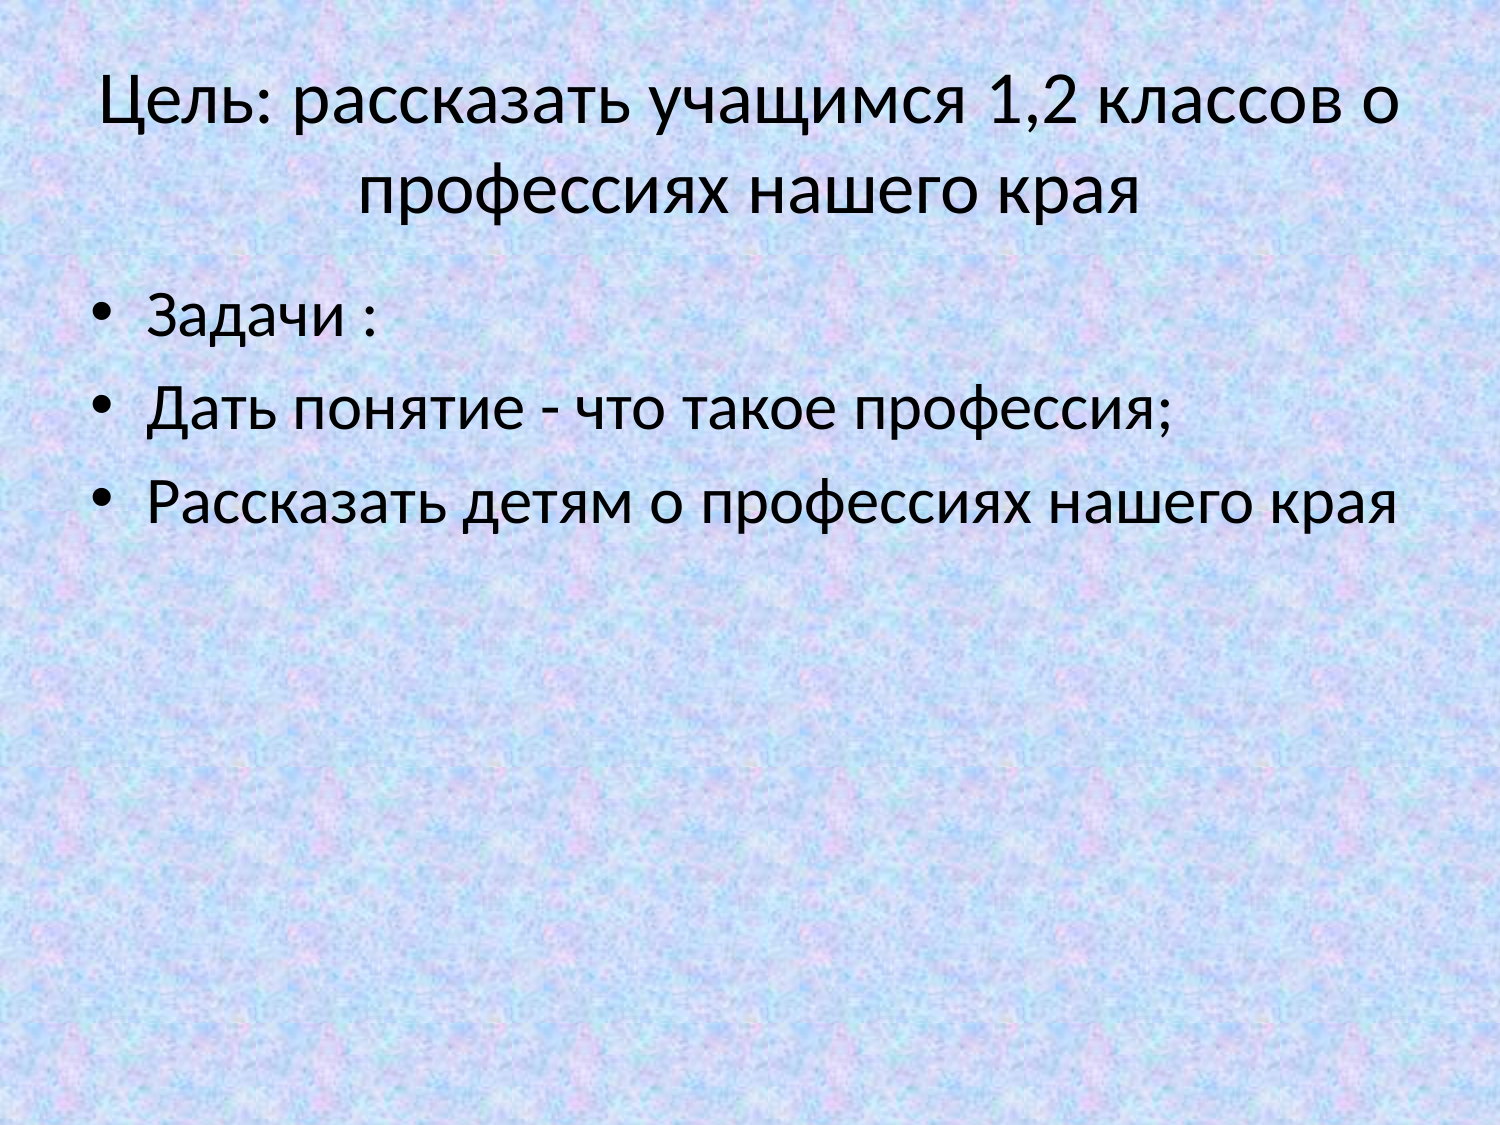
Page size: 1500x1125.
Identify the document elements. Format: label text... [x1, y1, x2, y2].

title Цель: рассказать учащимся 1,2 классов о профессиях нашего края [75, 45, 1425, 233]
list Задачи : Дать понятие - что такое профессия; Рассказать детям о профессиях нашего края [75, 262, 1425, 1005]
picture [0, 0, 1500, 1125]
